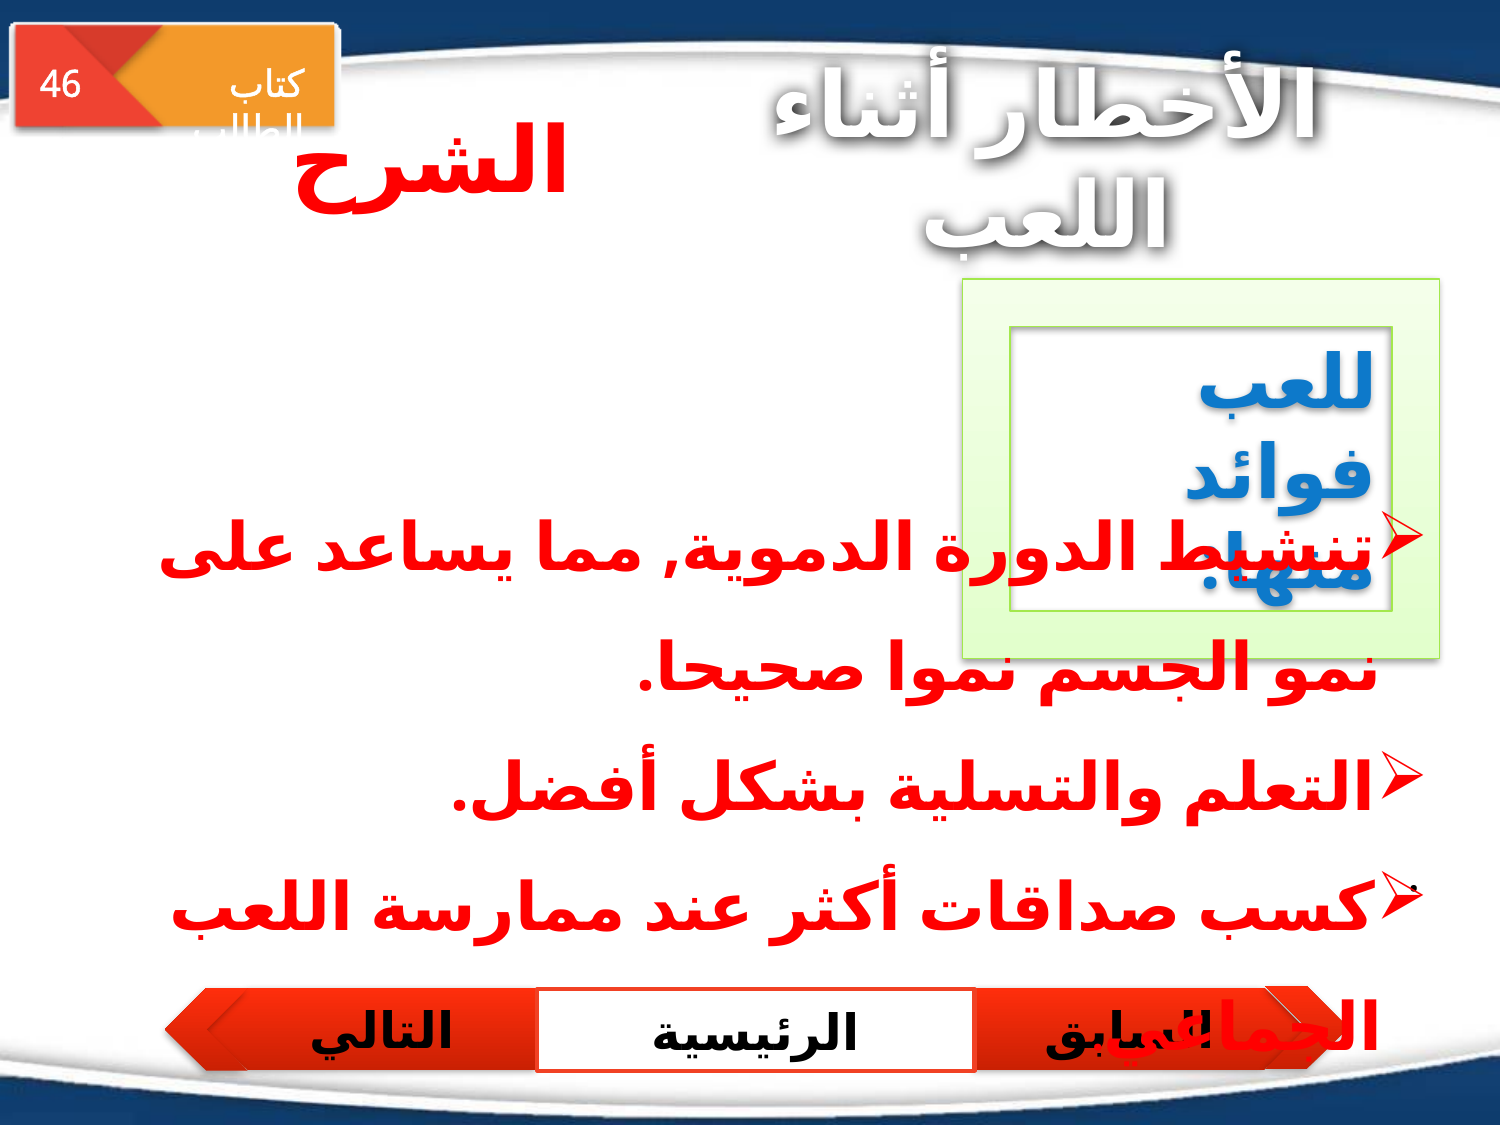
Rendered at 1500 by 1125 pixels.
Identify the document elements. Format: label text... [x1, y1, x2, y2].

title الأخطار أثناء اللعب [726, 85, 1366, 226]
text_box الشرح [135, 93, 727, 218]
text_box للعب فوائد منها: [962, 278, 1440, 456]
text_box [4, 17, 347, 143]
picture [0, 0, 1500, 1125]
text_box تنشيط الدورة الدموية, مما يساعد على نمو الجسم نموا صحيحا. التعلم والتسلية بشكل أفضل. كسب صداقات أكثر عند ممارسة اللعب الجماعي. [60, 456, 1445, 1071]
